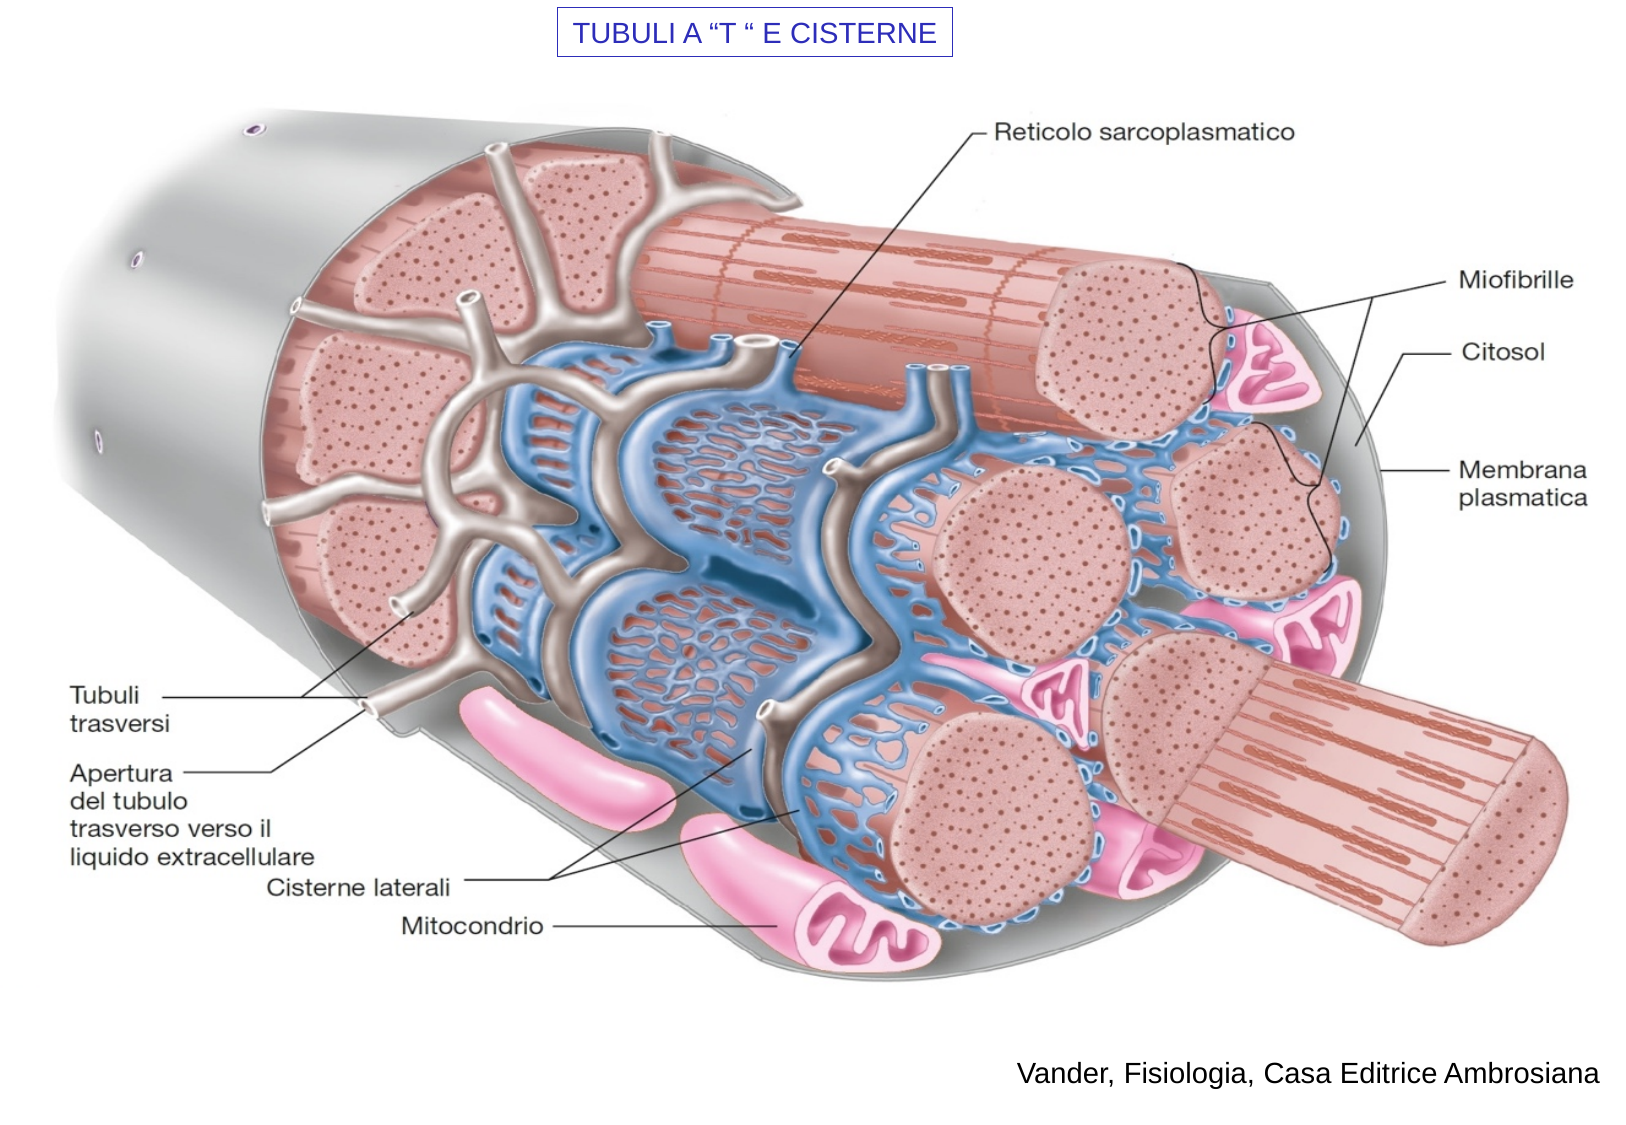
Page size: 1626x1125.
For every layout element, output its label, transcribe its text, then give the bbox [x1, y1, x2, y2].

picture [0, 101, 1593, 988]
text_box TUBULI A “T “ E CISTERNE [557, 7, 953, 57]
text_box Vander, Fisiologia, Casa Editrice Ambrosiana [1002, 1046, 1624, 1097]
